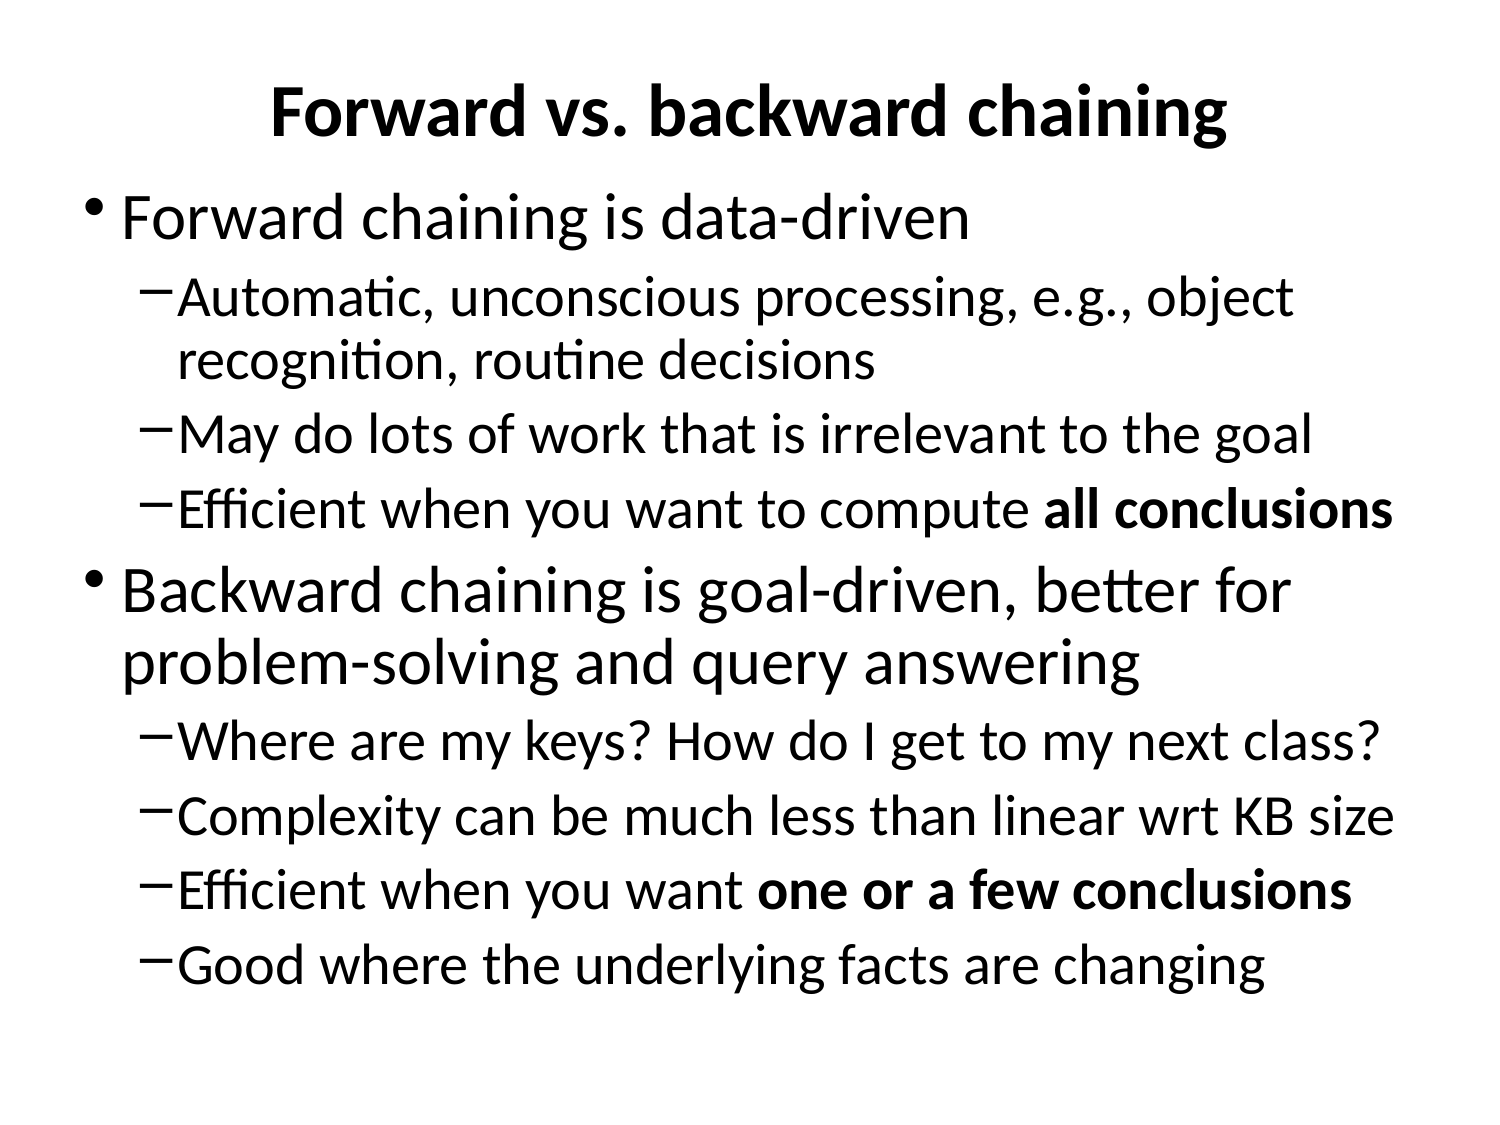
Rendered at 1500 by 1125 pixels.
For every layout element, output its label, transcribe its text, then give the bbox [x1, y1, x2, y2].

title Forward vs. backward chaining [112, 12, 1388, 174]
list Forward chaining is data-driven Automatic, unconscious processing, e.g., object recognition, routine decisions May do lots of work that is irrelevant to the goal Efficient when you want to compute all conclusions Backward chaining is goal-driven, better for problem-solving and query answering Where are my keys? How do I get to my next class? Complexity can be much less than linear wrt KB size Efficient when you want one or a few conclusions Good where the underlying facts are changing [68, 174, 1450, 1113]
